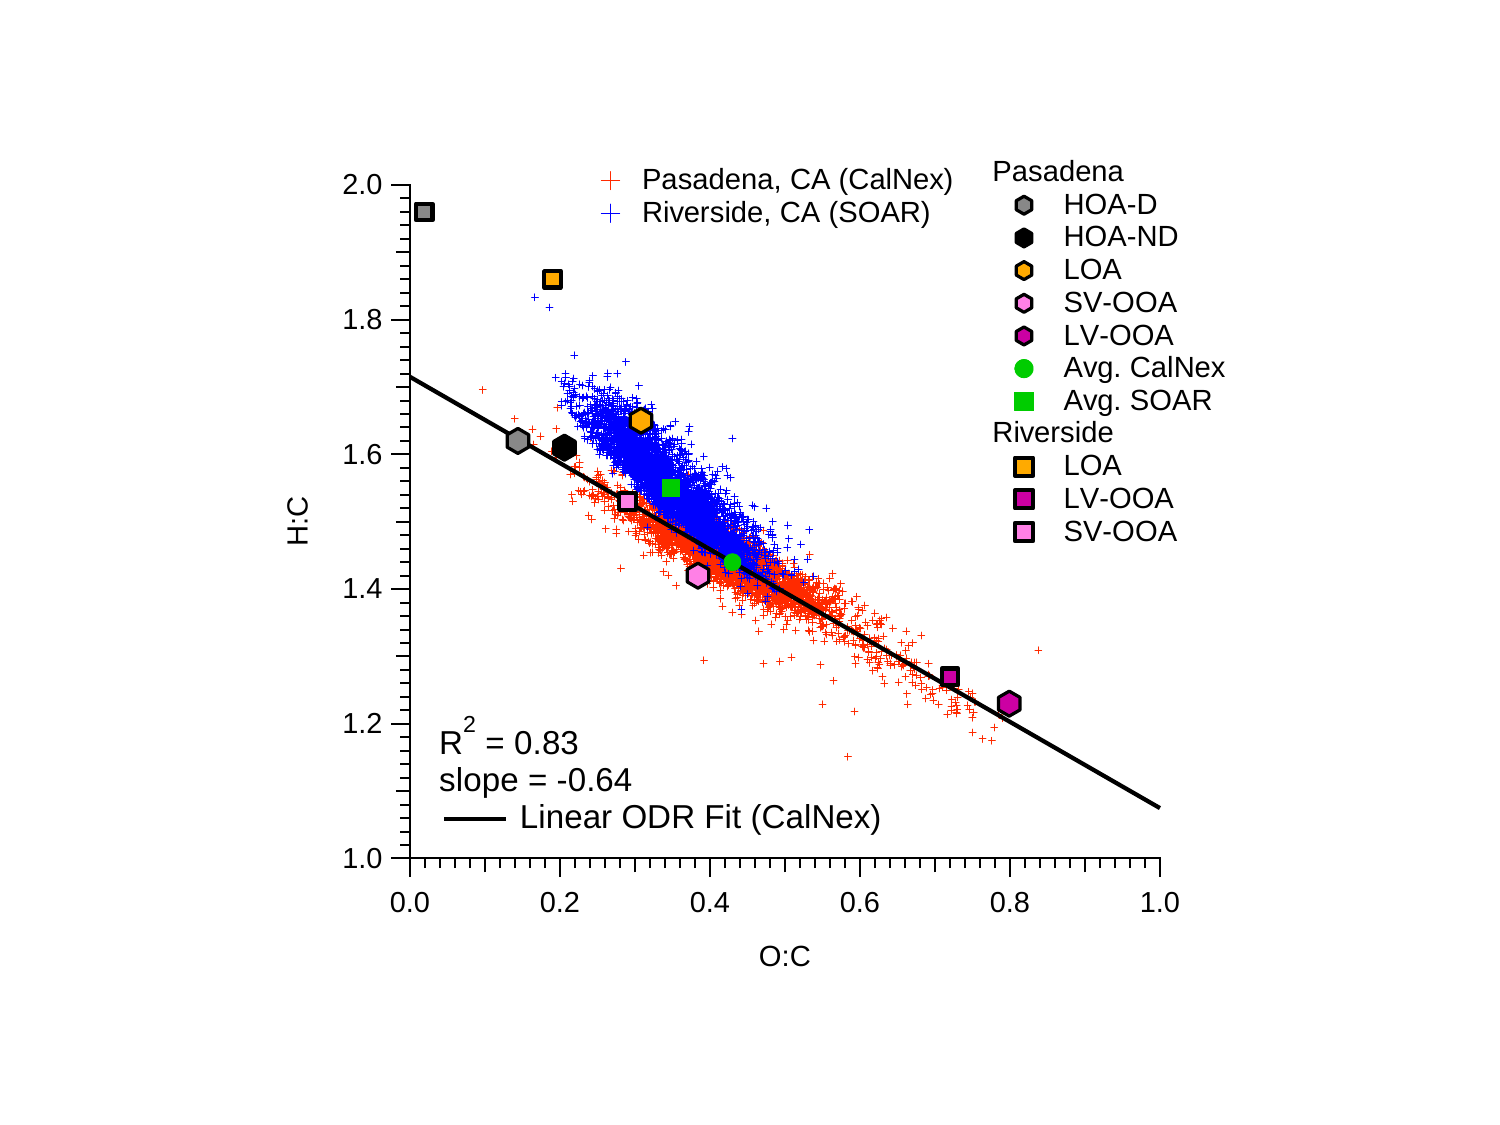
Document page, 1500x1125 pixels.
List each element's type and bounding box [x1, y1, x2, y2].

picture [260, 152, 1240, 974]
